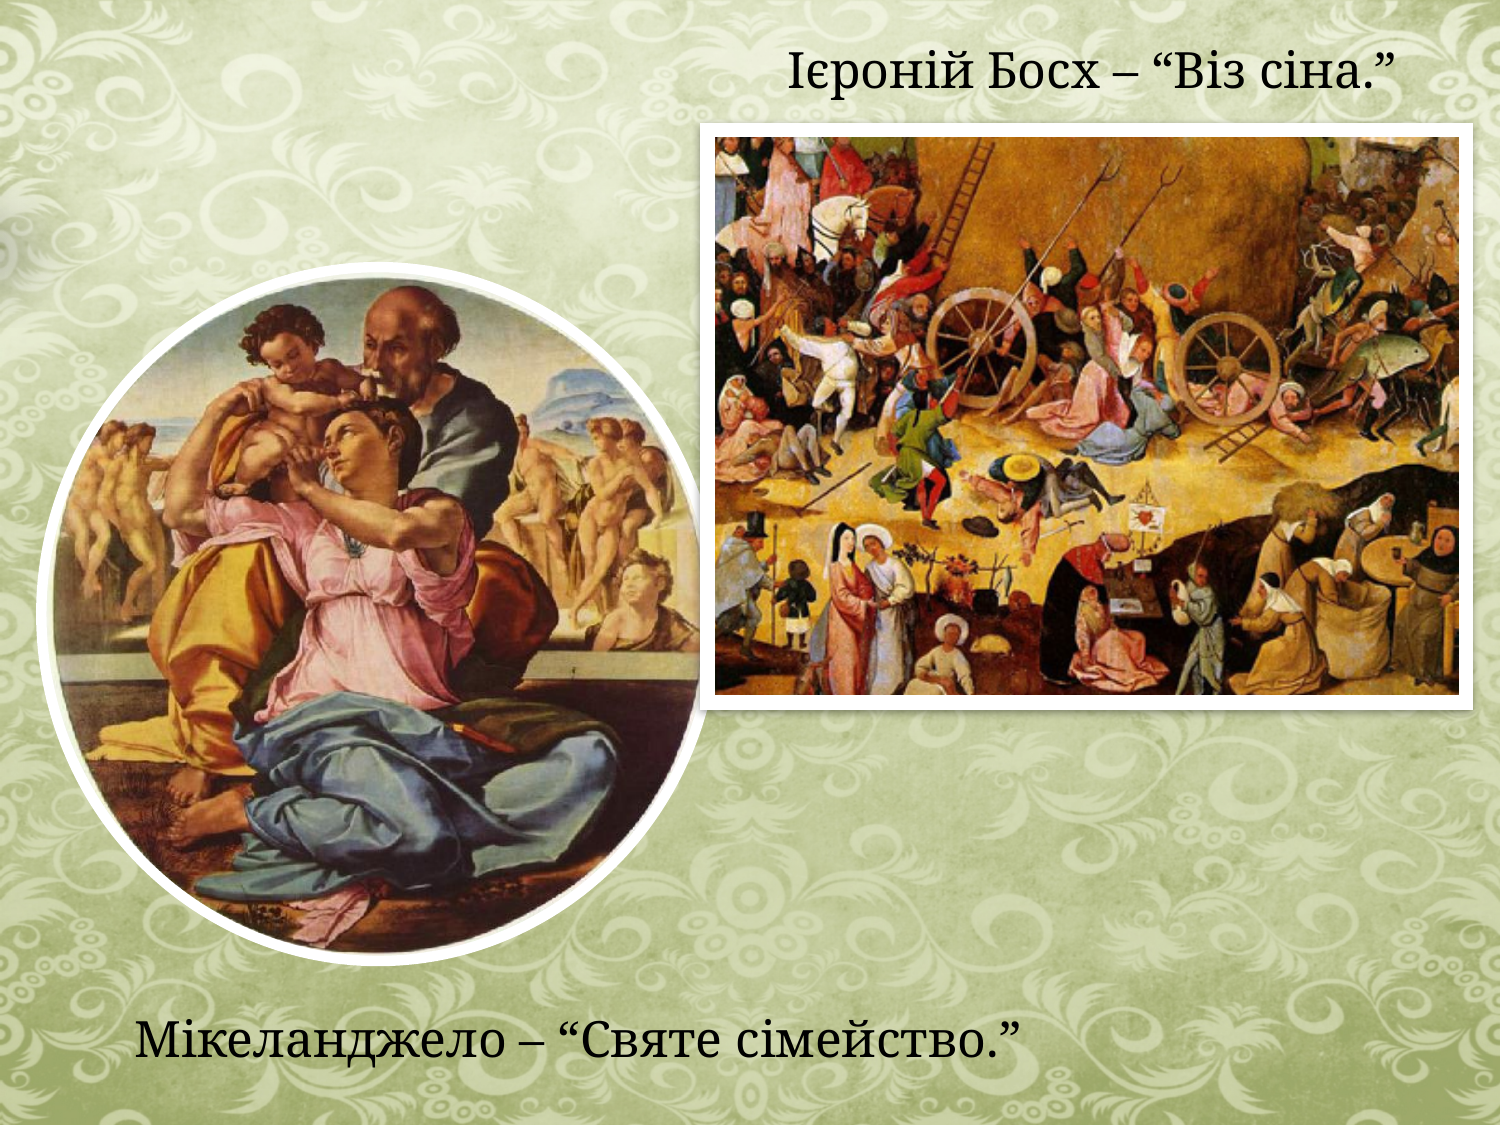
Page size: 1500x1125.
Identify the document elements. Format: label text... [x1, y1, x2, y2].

subtitle Мікеланджело – “Святе сімейство.” [53, 999, 1104, 1094]
picture [41, 136, 1459, 962]
text_box Ієроній Босх – “Віз сіна.” [738, 30, 1447, 133]
